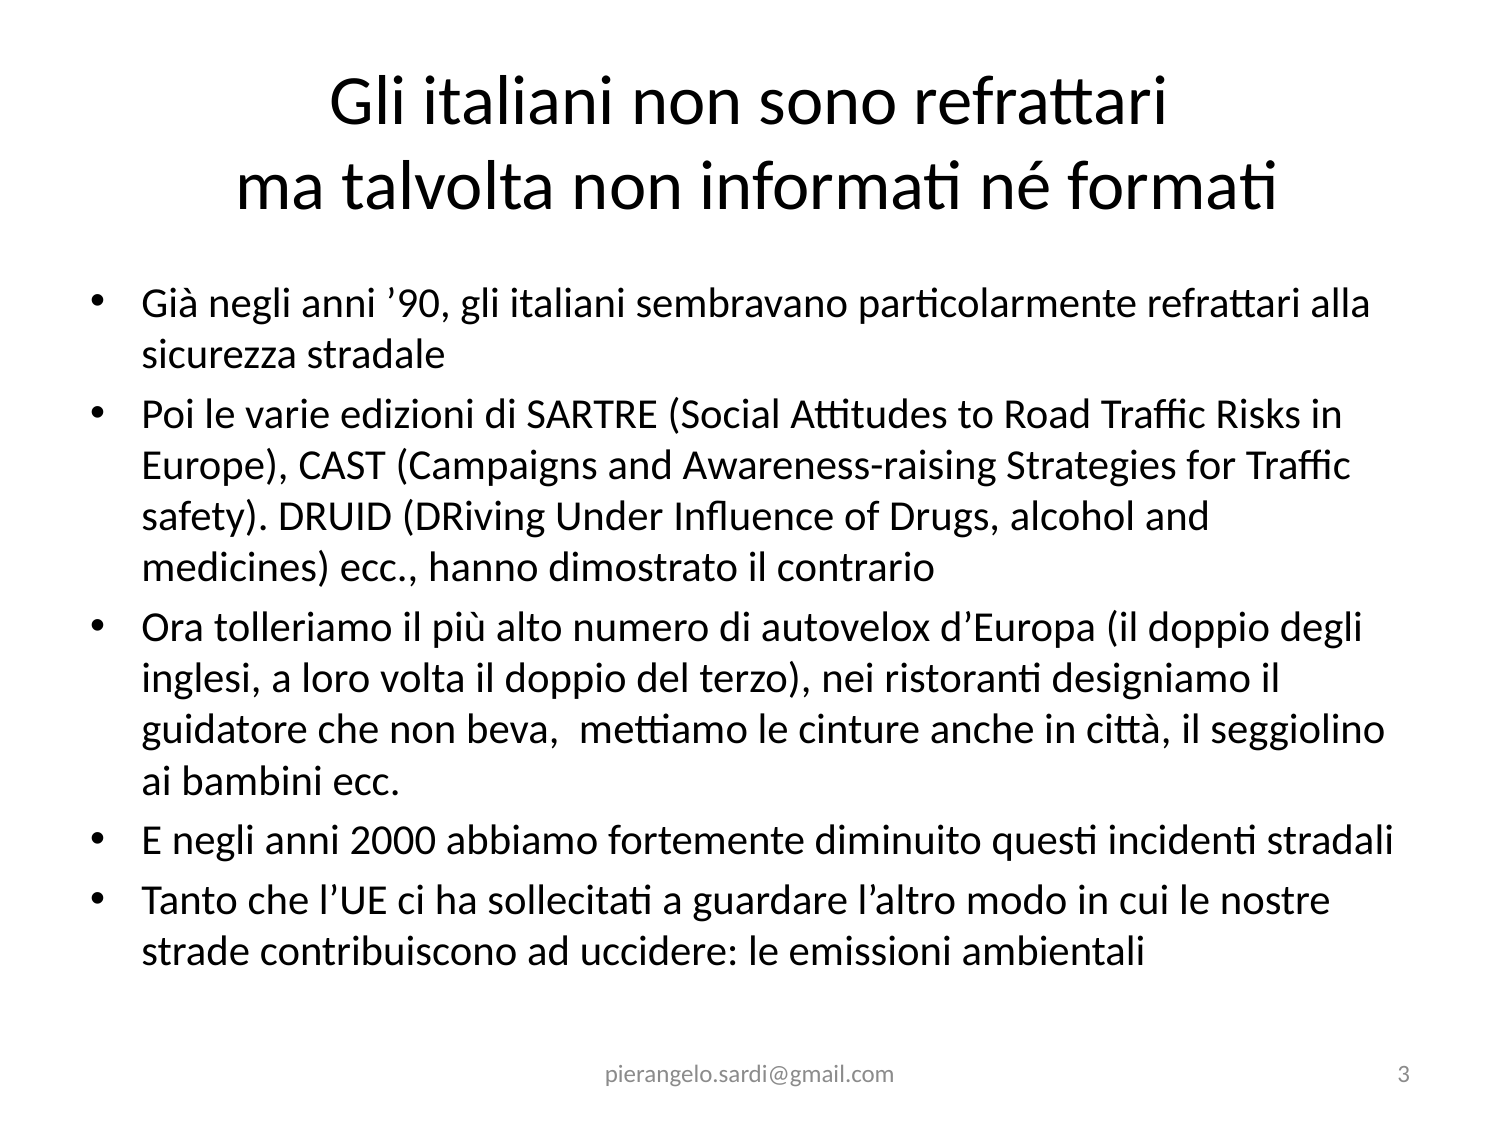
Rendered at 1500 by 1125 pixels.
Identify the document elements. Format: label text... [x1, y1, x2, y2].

slide_number 3 [1074, 1042, 1425, 1103]
footer pierangelo.sardi@gmail.com [512, 1042, 988, 1103]
title Gli italiani non sono refrattari ma talvolta non informati né formati [75, 45, 1425, 233]
list Già negli anni ’90, gli italiani sembravano particolarmente refrattari alla sicurezza stradale Poi le varie edizioni di SARTRE (Social Attitudes to Road Traffic Risks in Europe), CAST (Campaigns and Awareness-raising Strategies for Traffic safety). DRUID (DRiving Under Influence of Drugs, alcohol and medicines) ecc., hanno dimostrato il contrario Ora tolleriamo il più alto numero di autovelox d’Europa (il doppio degli inglesi, a loro volta il doppio del terzo), nei ristoranti designiamo il guidatore che non beva, mettiamo le cinture anche in città, il seggiolino ai bambini ecc. E negli anni 2000 abbiamo fortemente diminuito questi incidenti stradali Tanto che l’UE ci ha sollecitati a guardare l’altro modo in cui le nostre strade contribuiscono ad uccidere: le emissioni ambientali [75, 267, 1425, 1005]
